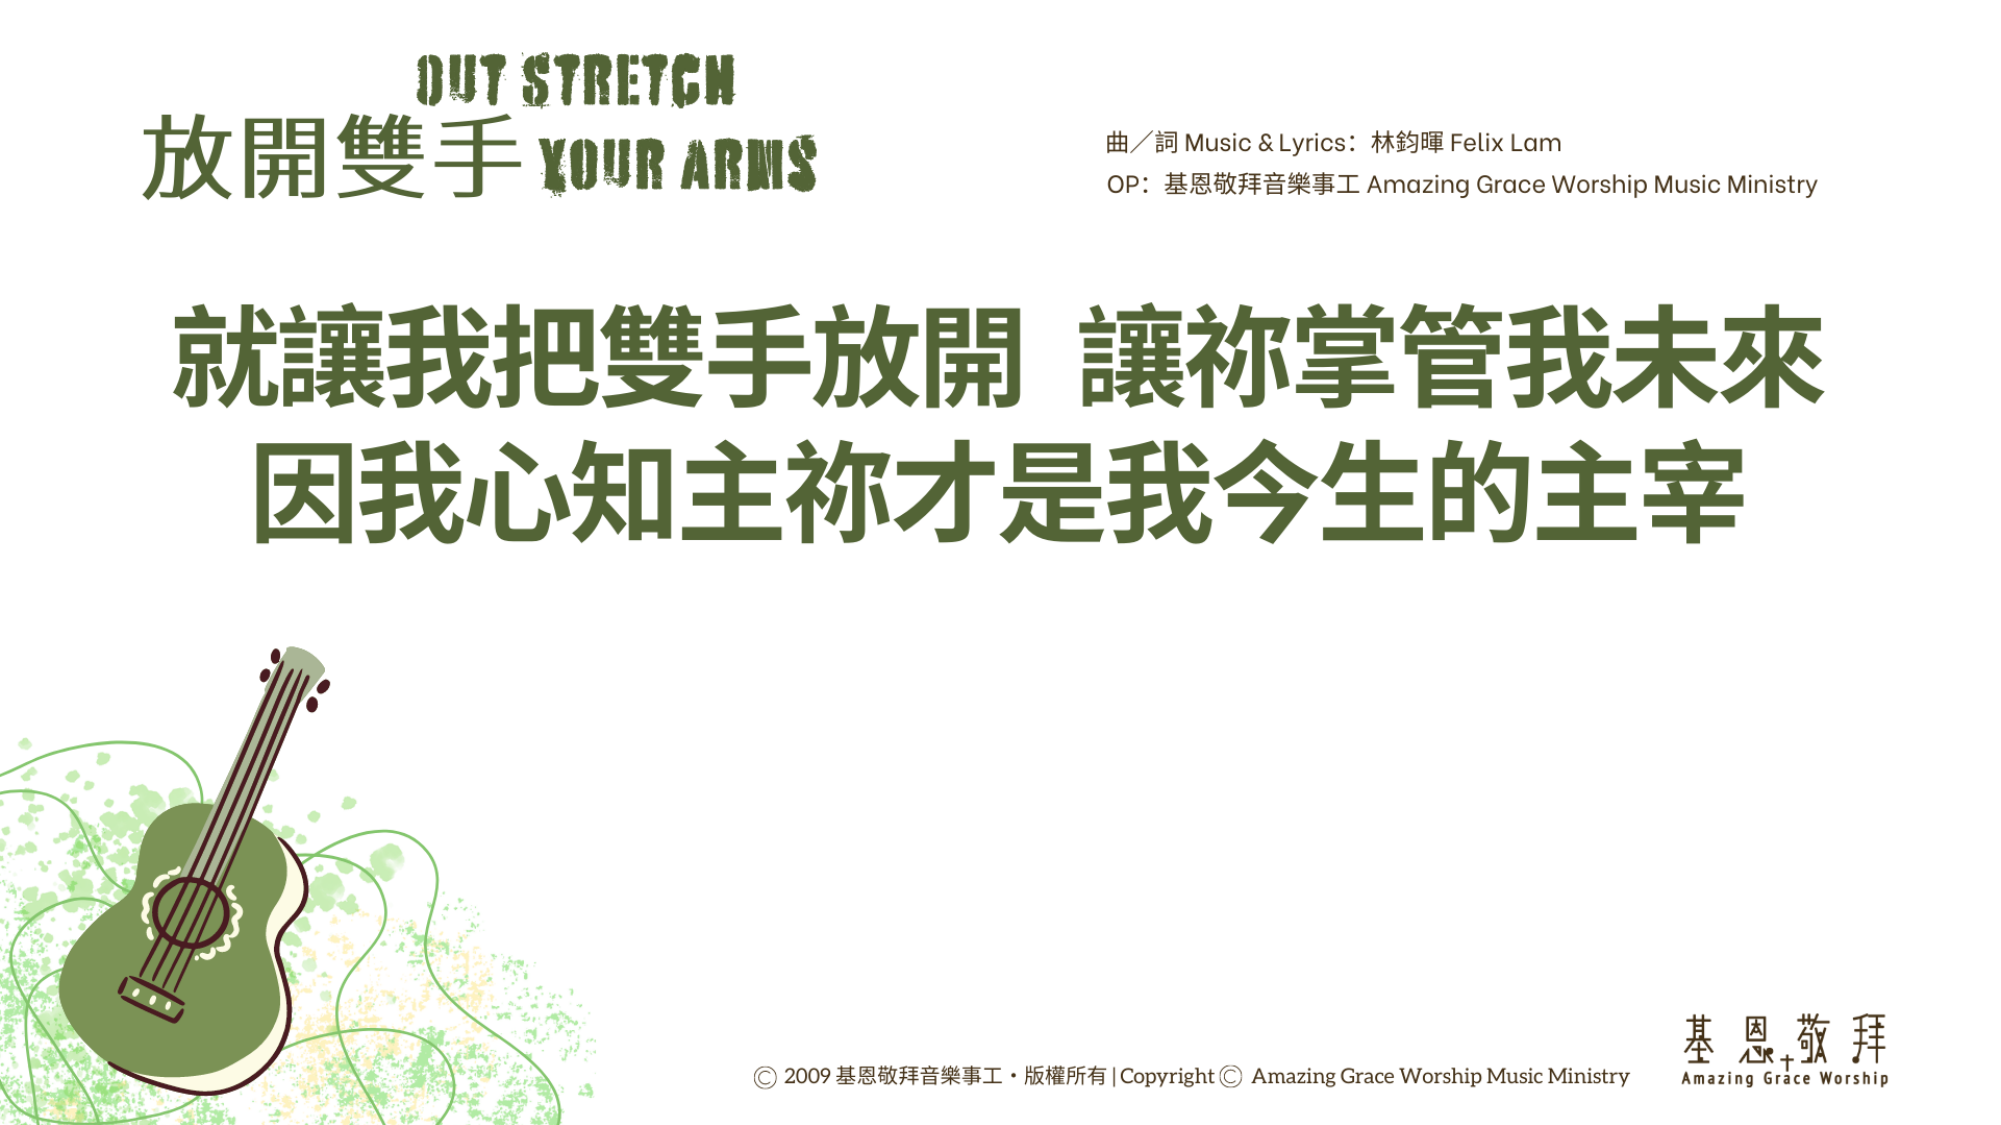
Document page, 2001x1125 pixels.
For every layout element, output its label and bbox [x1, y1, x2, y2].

list [0, 0, 2000, 1125]
